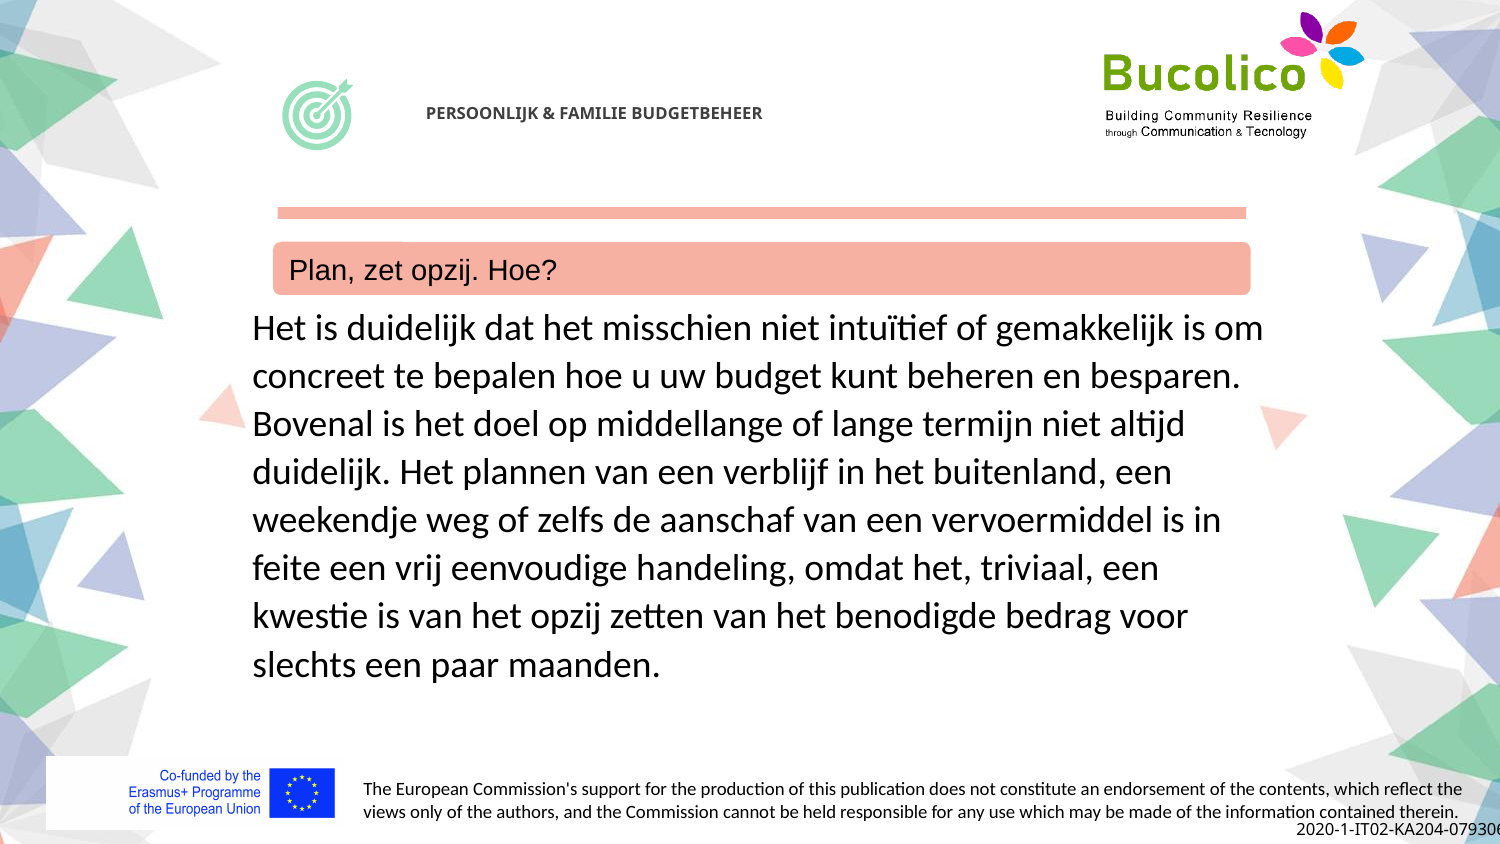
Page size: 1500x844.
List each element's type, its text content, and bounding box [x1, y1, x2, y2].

text_box Plan, zet opzij. Hoe? [270, 239, 1253, 298]
text_box [282, 78, 354, 151]
list PERSOONLIJK & FAMILIE BUDGETBEHEER [410, 65, 1034, 161]
text_box Het is duidelijk dat het misschien niet intuïtief of gemakkelijk is om concreet te bepalen hoe u uw budget kunt beheren en besparen. Bovenal is het doel op middellange of lange termijn niet altijd duidelijk. Het plannen van een verblijf in het buitenland, een weekendje weg of zelfs de aanschaf van een vervoermiddel is in feite een vrij eenvoudige handeling, omdat het, triviaal, een kwestie is van het opzij zetten van het benodigde bedrag voor slechts een paar maanden. [237, 292, 1287, 693]
picture [0, 0, 1500, 844]
text_box The European Commission's support for the production of this publication does not constitute an endorsement of the contents, which reflect the views only of the authors, and the Commission cannot be held responsible for any use which may be made of the information contained therein. [348, 769, 1486, 830]
text_box [277, 207, 1247, 219]
